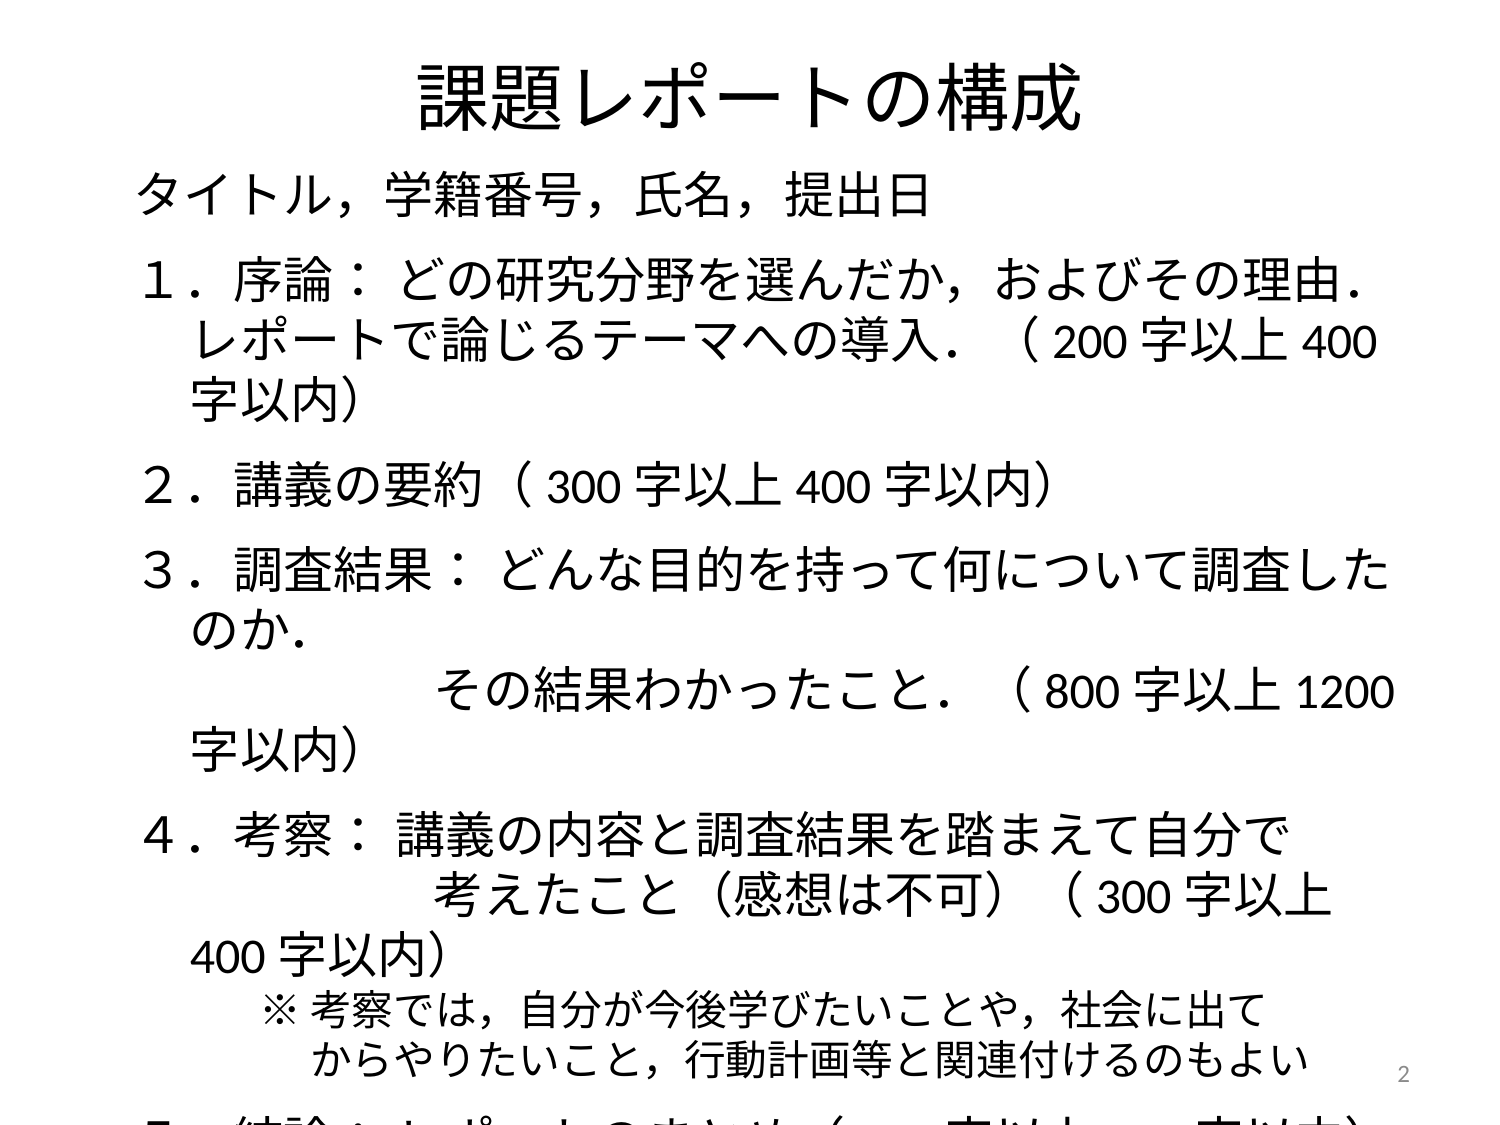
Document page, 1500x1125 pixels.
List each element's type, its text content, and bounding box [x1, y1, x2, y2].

list タイトル，学籍番号，氏名，提出日 １．序論： どの研究分野を選んだか，およびその理由．レポートで論じるテーマへの導入．（200字以上400字以内） ２．講義の要約（300字以上400字以内） ３．調査結果： どんな目的を持って何について調査したのか． その結果わかったこと．（800字以上1200字以内） ４．考察： 講義の内容と調査結果を踏まえて自分で 考えたこと（感想は不可）（300字以上400字以内） ※ 考察では，自分が今後学びたいことや，社会に出て からやりたいこと，行動計画等と関連付けるのもよい ５．結論： レポートのまとめ（100字以上200字以内） 参考文献 （web page以外の文献を１つ以上入れる） 図、表、数式は別途作成、印刷し、ここに入れる． [118, 156, 1417, 1111]
slide_number 2 [1074, 1042, 1425, 1103]
title 課題レポートの構成 [112, 43, 1388, 148]
